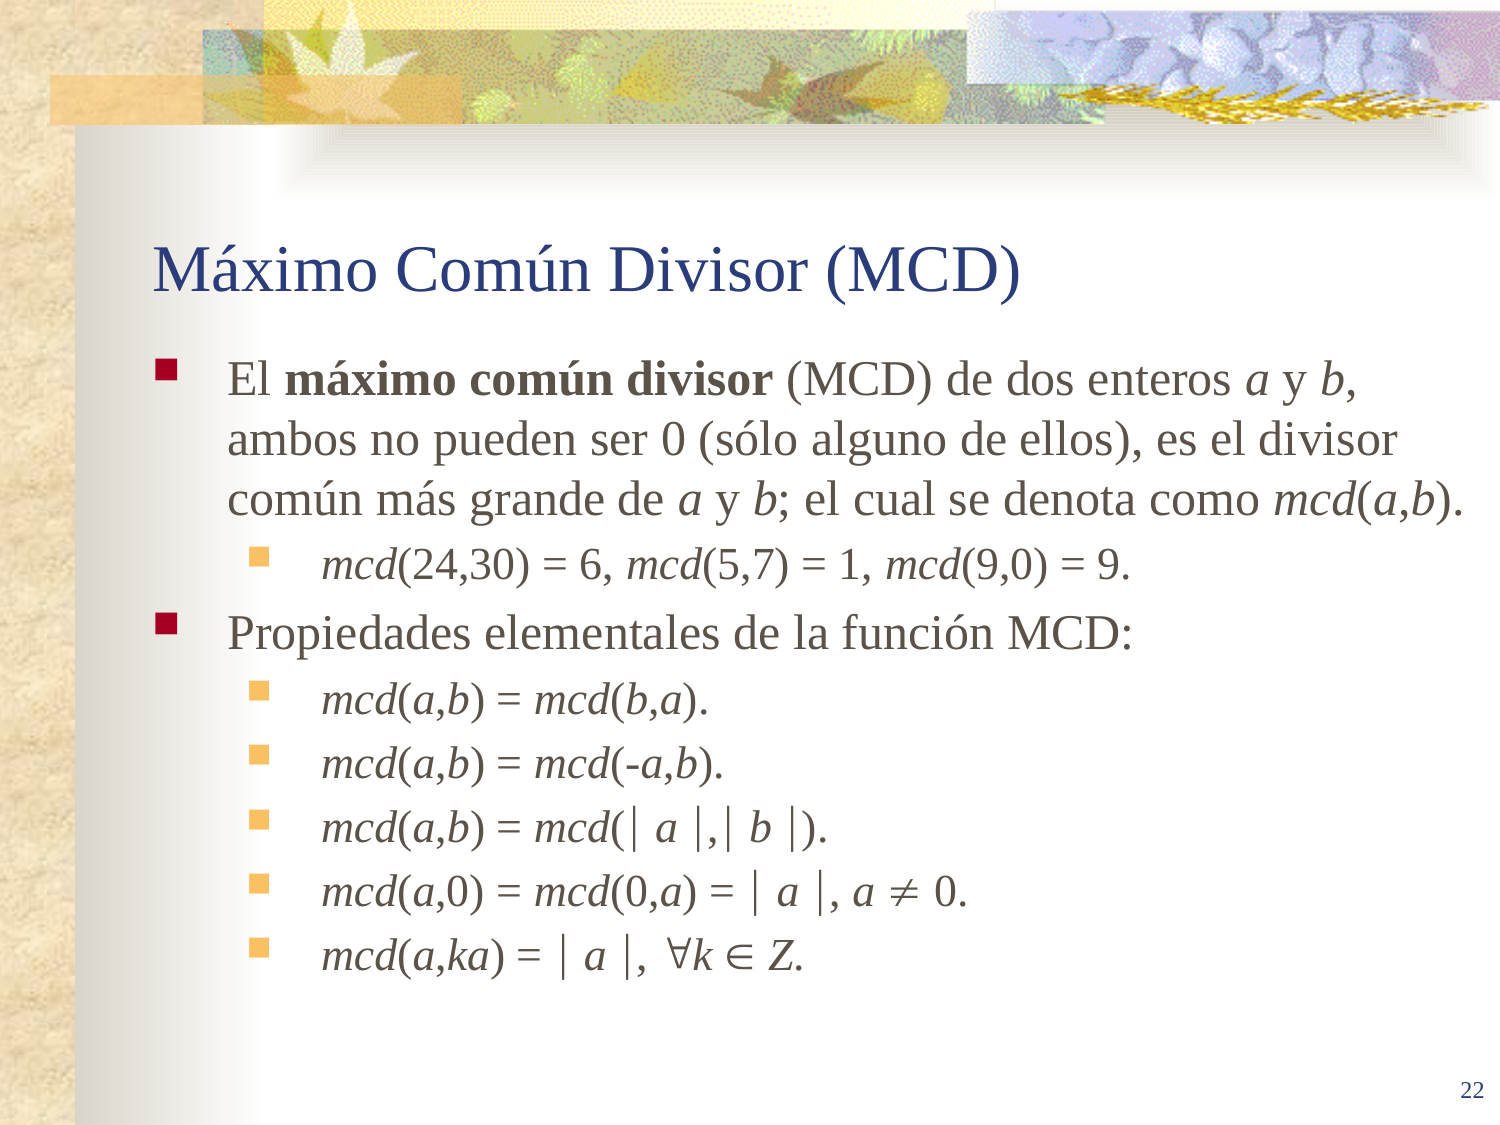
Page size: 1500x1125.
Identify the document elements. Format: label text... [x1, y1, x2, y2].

picture [0, 0, 1500, 1125]
title Máximo Común Divisor (MCD) [137, 87, 1500, 313]
list El máximo común divisor (MCD) de dos enteros a y b, ambos no pueden ser 0 (sólo alguno de ellos), es el divisor común más grande de a y b; el cual se denota como mcd(a,b). mcd(24,30) = 6, mcd(5,7) = 1, mcd(9,0) = 9. Propiedades elementales de la función MCD: mcd(a,b) = mcd(b,a). mcd(a,b) = mcd(-a,b). mcd(a,b) = mcd( a , b ). mcd(a,0) = mcd(0,a) =  a , a  0. mcd(a,ka) =  a , k  Z. [137, 337, 1500, 1043]
slide_number 22 [1349, 1051, 1500, 1125]
